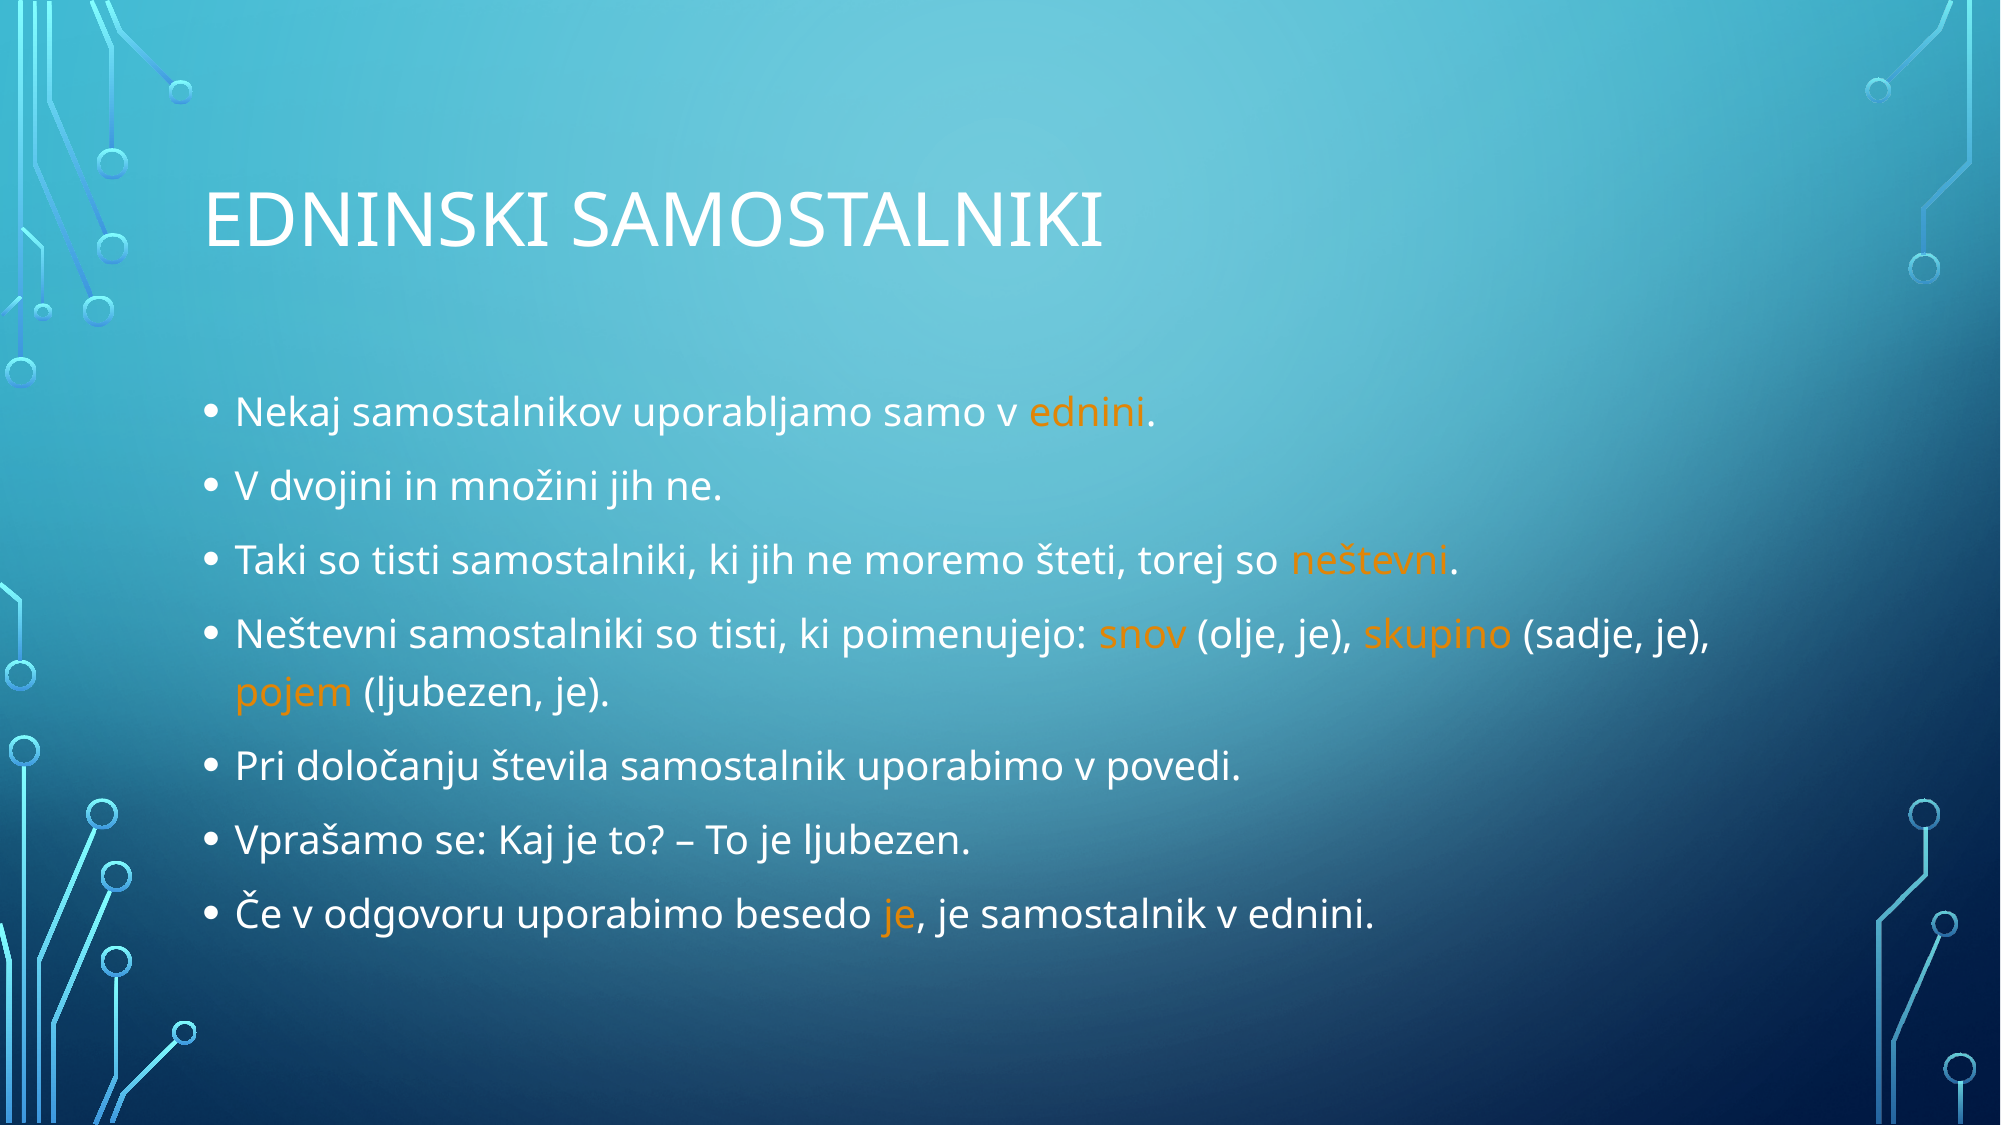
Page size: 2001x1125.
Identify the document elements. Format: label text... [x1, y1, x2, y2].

title Edninski samostalniki [187, 101, 1813, 344]
list Nekaj samostalnikov uporabljamo samo v ednini. V dvojini in množini jih ne. Taki so tisti samostalniki, ki jih ne moremo šteti, torej so neštevni. Neštevni samostalniki so tisti, ki poimenujejo: snov (olje, je), skupino (sadje, je), pojem (ljubezen, je). Pri določanju števila samostalnik uporabimo v povedi. Vprašamo se: Kaj je to? – To je ljubezen. Če v odgovoru uporabimo besedo je, je samostalnik v ednini. [187, 369, 1813, 950]
